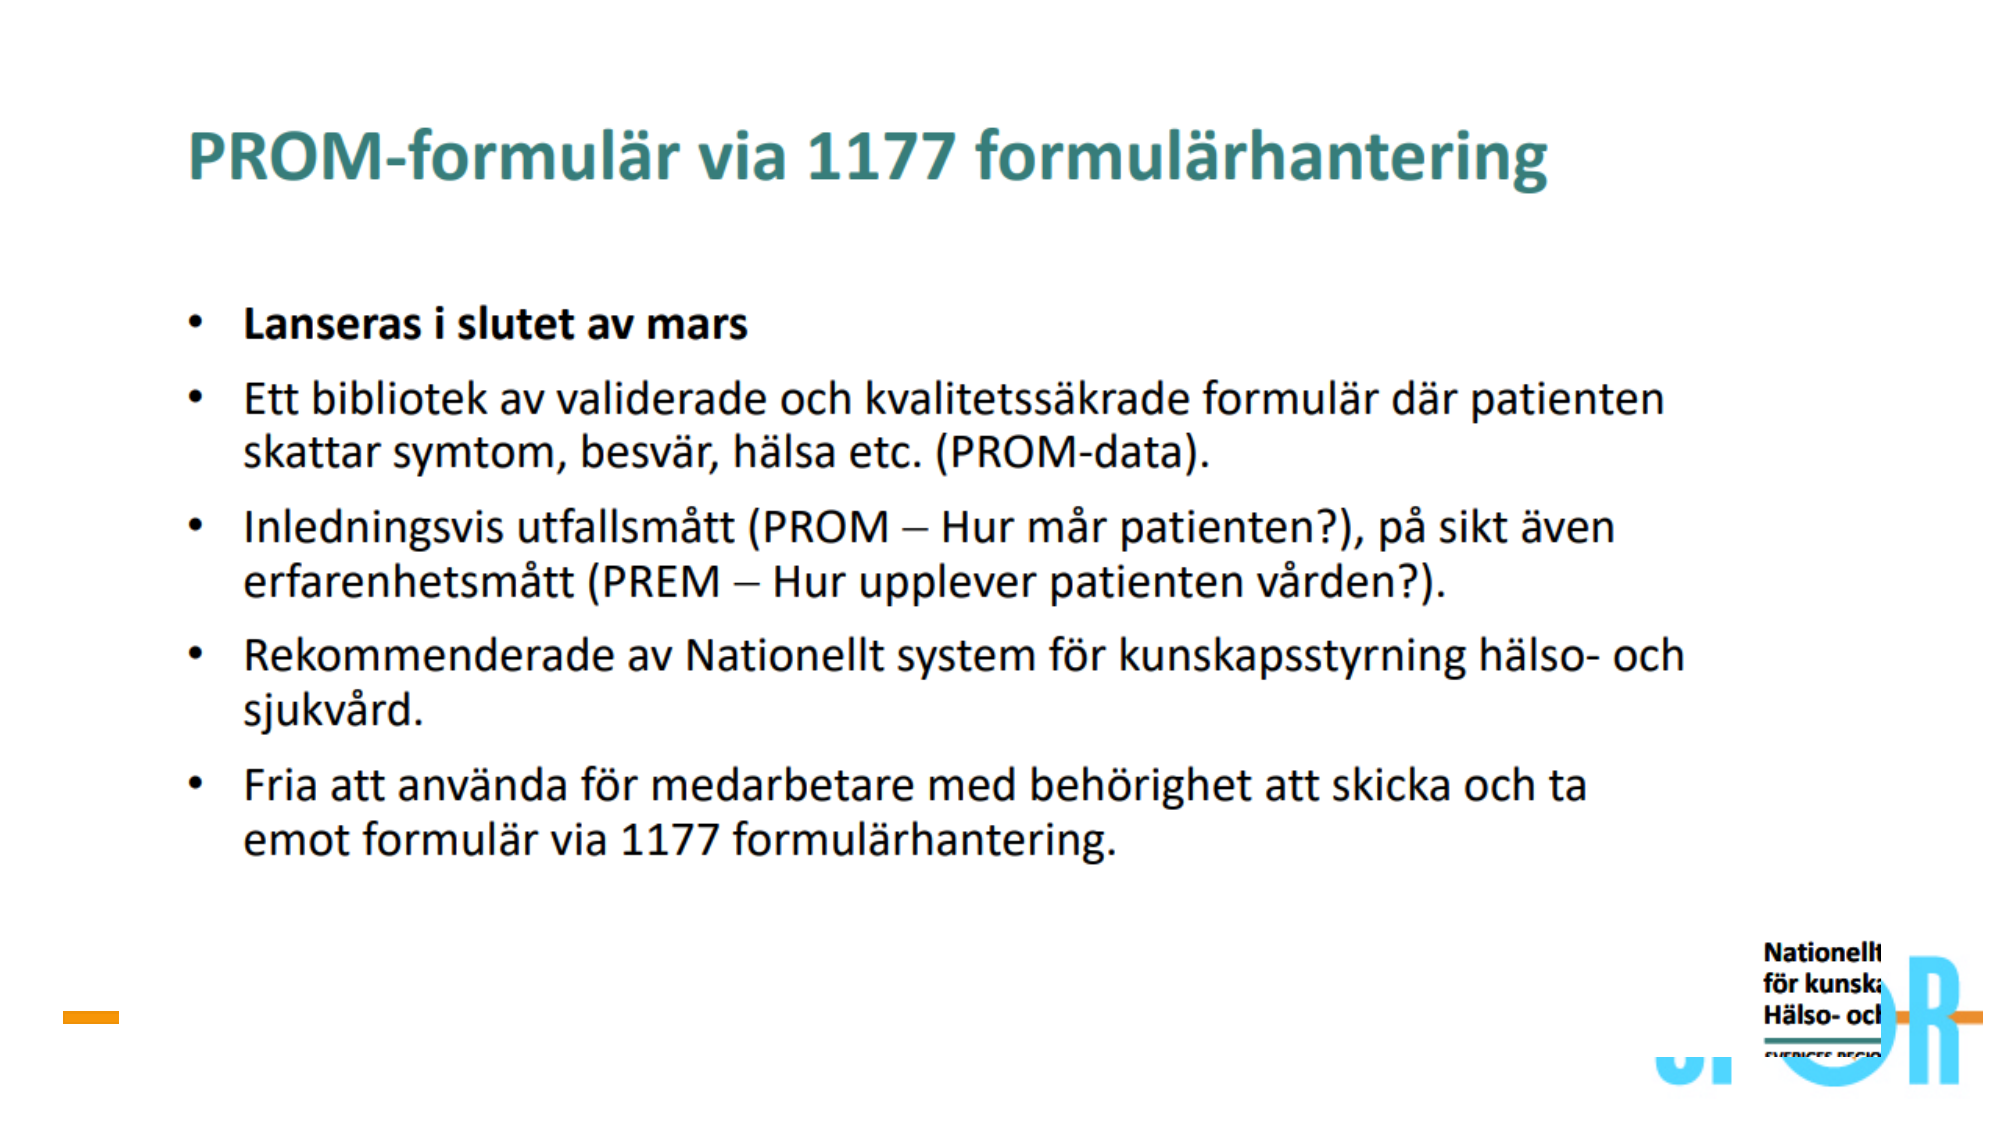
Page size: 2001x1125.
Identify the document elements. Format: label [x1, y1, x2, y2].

picture [119, 67, 1983, 1099]
